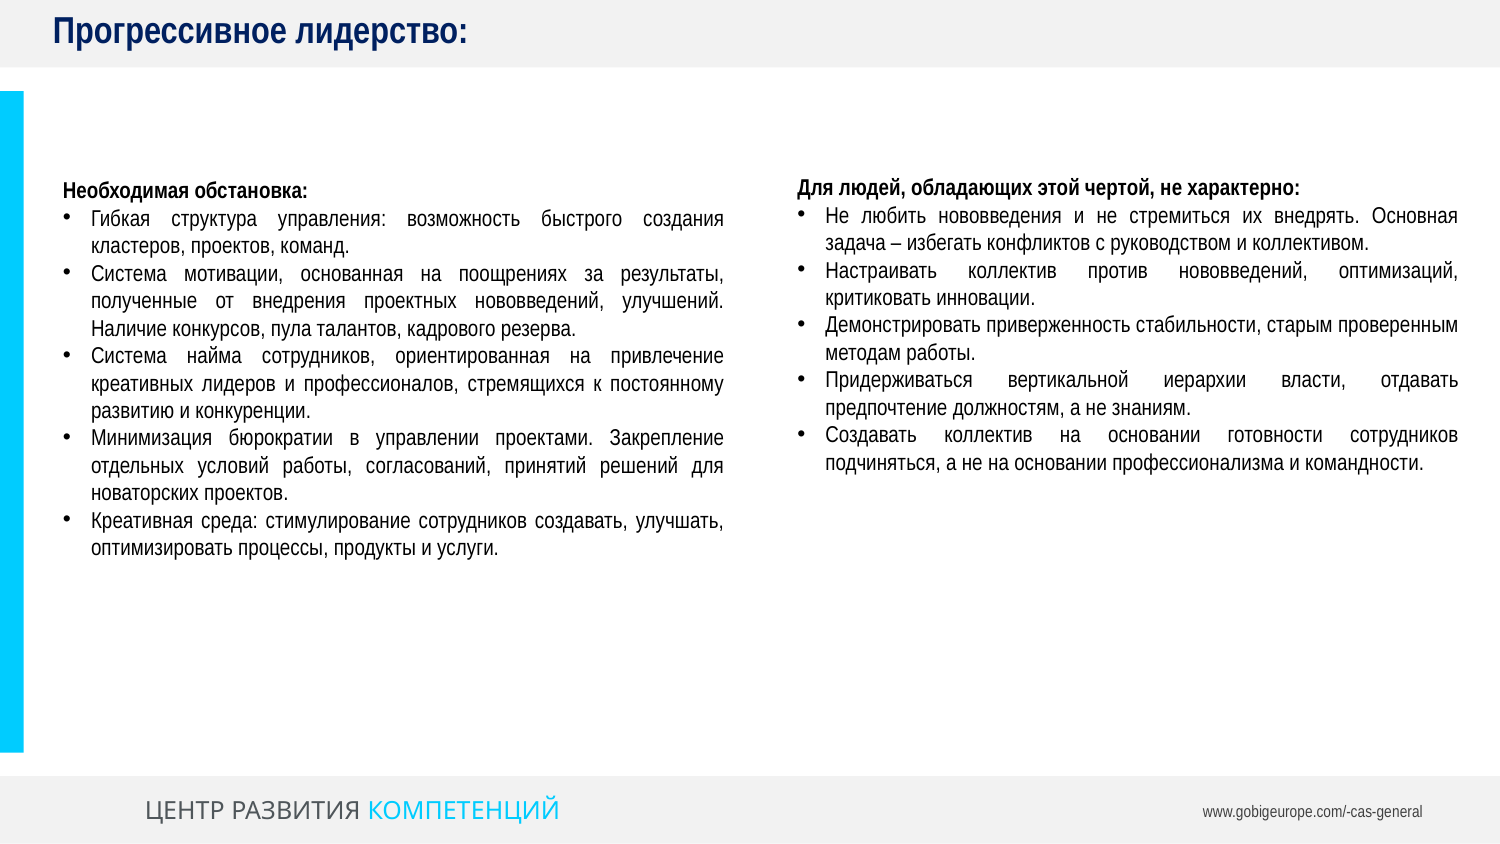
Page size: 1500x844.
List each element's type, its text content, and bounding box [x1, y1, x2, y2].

text_box Необходимая обстановка: Гибкая структура управления: возможность быстрого создания кластеров, проектов, команд. Система мотивации, основанная на поощрениях за результаты, полученные от внедрения проектных нововведений, улучшений. Наличие конкурсов, пула талантов, кадрового резерва. Система найма сотрудников, ориентированная на привлечение креативных лидеров и профессионалов, стремящихся к постоянному развитию и конкуренции. Минимизация бюрократии в управлении проектами. Закрепление отдельных условий работы, согласований, принятий решений для новаторских проектов. Креативная среда: стимулирование сотрудников создавать, улучшать, оптимизировать процессы, продукты и услуги. [48, 168, 740, 568]
text_box Прогрессивное лидерство: [38, 0, 1084, 58]
text_box Для людей, обладающих этой чертой, не характерно: Не любить нововведения и не стремиться их внедрять. Основная задача – избегать конфликтов с руководством и коллективом. Настраивать коллектив против нововведений, оптимизаций, критиковать инновации. Демонстрировать приверженность стабильности, старым проверенным методам работы. Придерживаться вертикальной иерархии власти, отдавать предпочтение должностям, а не знаниям. Создавать коллектив на основании готовности сотрудников подчиняться, а не на основании профессионализма и командности. [782, 165, 1474, 483]
